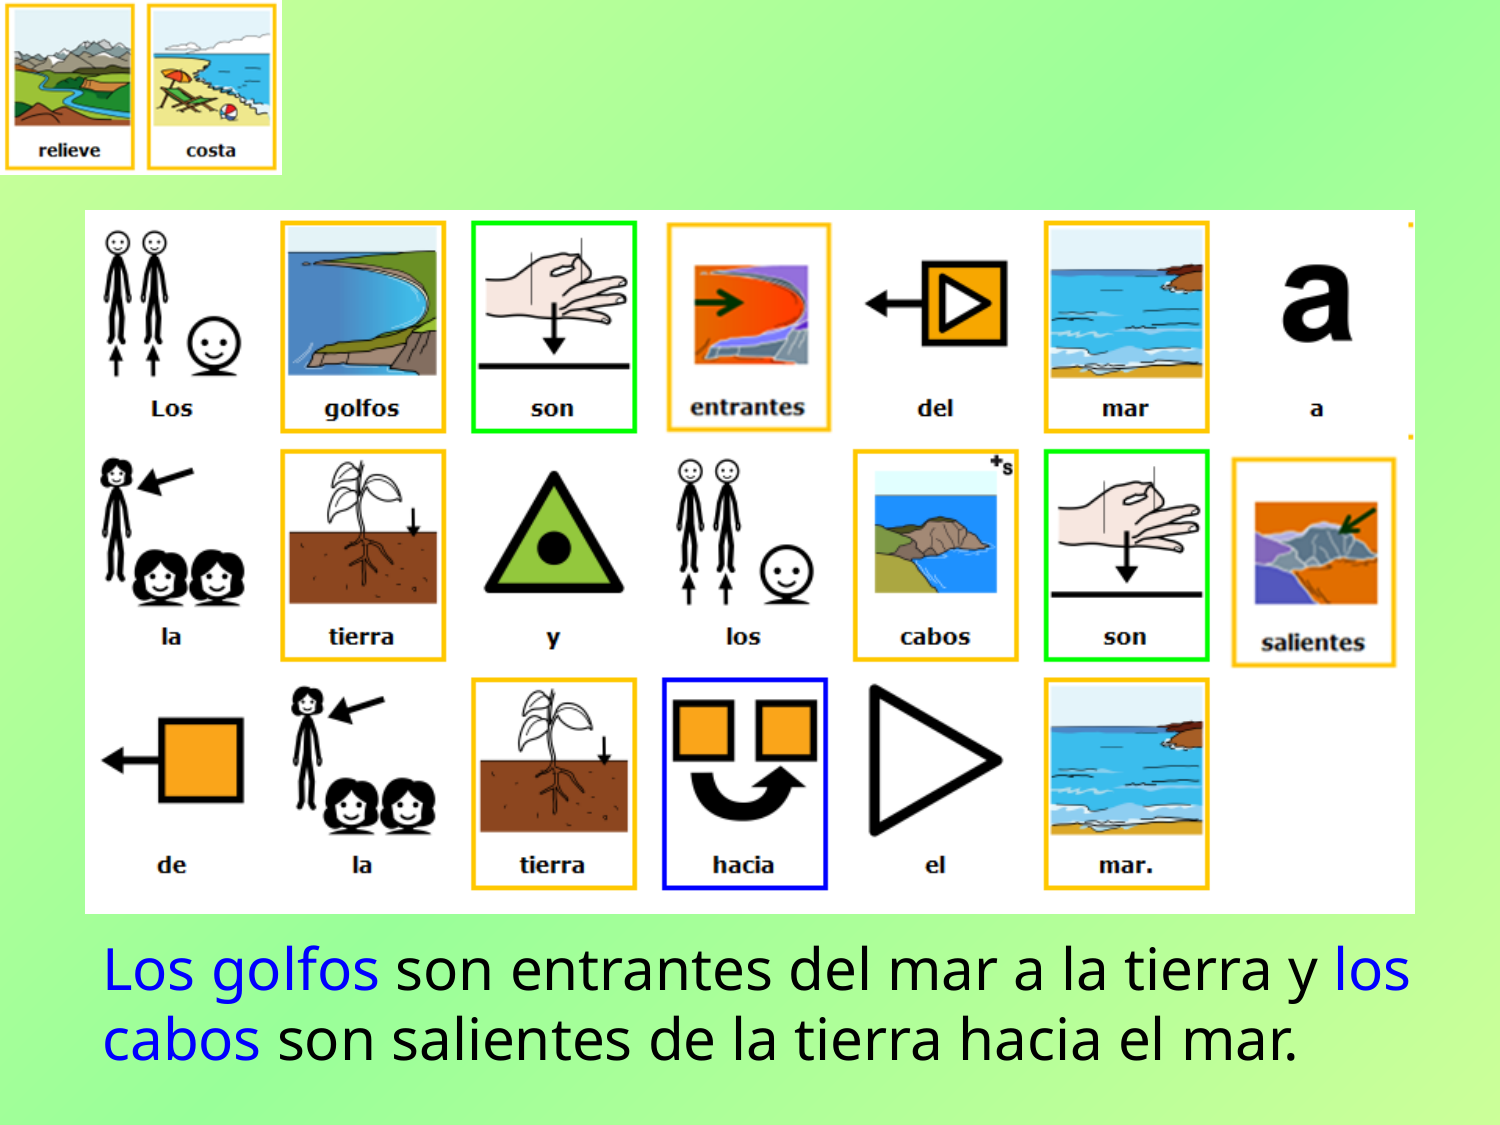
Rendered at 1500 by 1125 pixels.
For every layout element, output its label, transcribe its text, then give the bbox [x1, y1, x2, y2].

text_box Los golfos son entrantes del mar a la tierra y los cabos son salientes de la tierra hacia el mar. [87, 924, 1450, 1080]
picture [85, 210, 1415, 915]
picture [0, 0, 282, 176]
